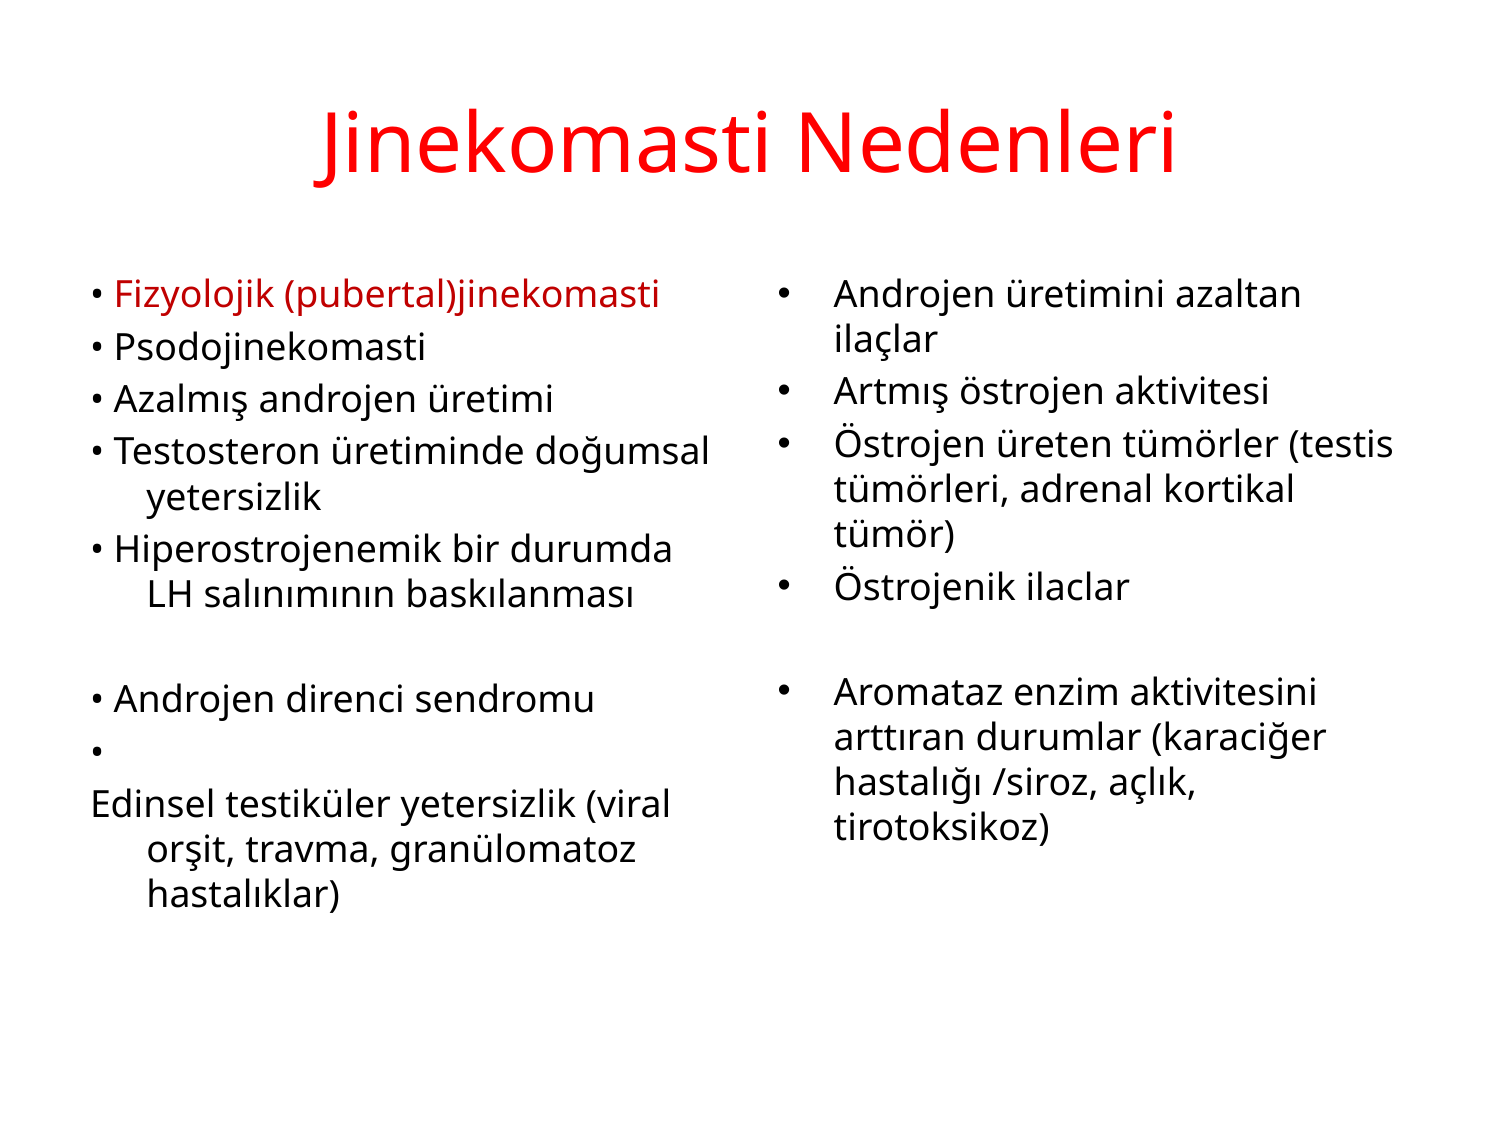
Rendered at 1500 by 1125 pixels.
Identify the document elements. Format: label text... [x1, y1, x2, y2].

list • Fizyolojik (pubertal)jinekomasti • Psodojinekomasti • Azalmış androjen üretimi • Testosteron üretiminde doğumsal yetersizlik • Hiperostrojenemik bir durumda LH salınımının baskılanması • Androjen direnci sendromu • Edinsel testiküler yetersizlik (viral orşit, travma, granülomatoz hastalıklar) [75, 262, 738, 1005]
title Jinekomasti Nedenleri [75, 45, 1425, 233]
list Androjen üretimini azaltan ilaçlar Artmış östrojen aktivitesi Östrojen üreten tümörler (testis tümörleri, adrenal kortikal tümör) Östrojenik ilaclar Aromataz enzim aktivitesini arttıran durumlar (karaciğer hastalığı /siroz, açlık, tirotoksikoz) [762, 262, 1425, 1005]
